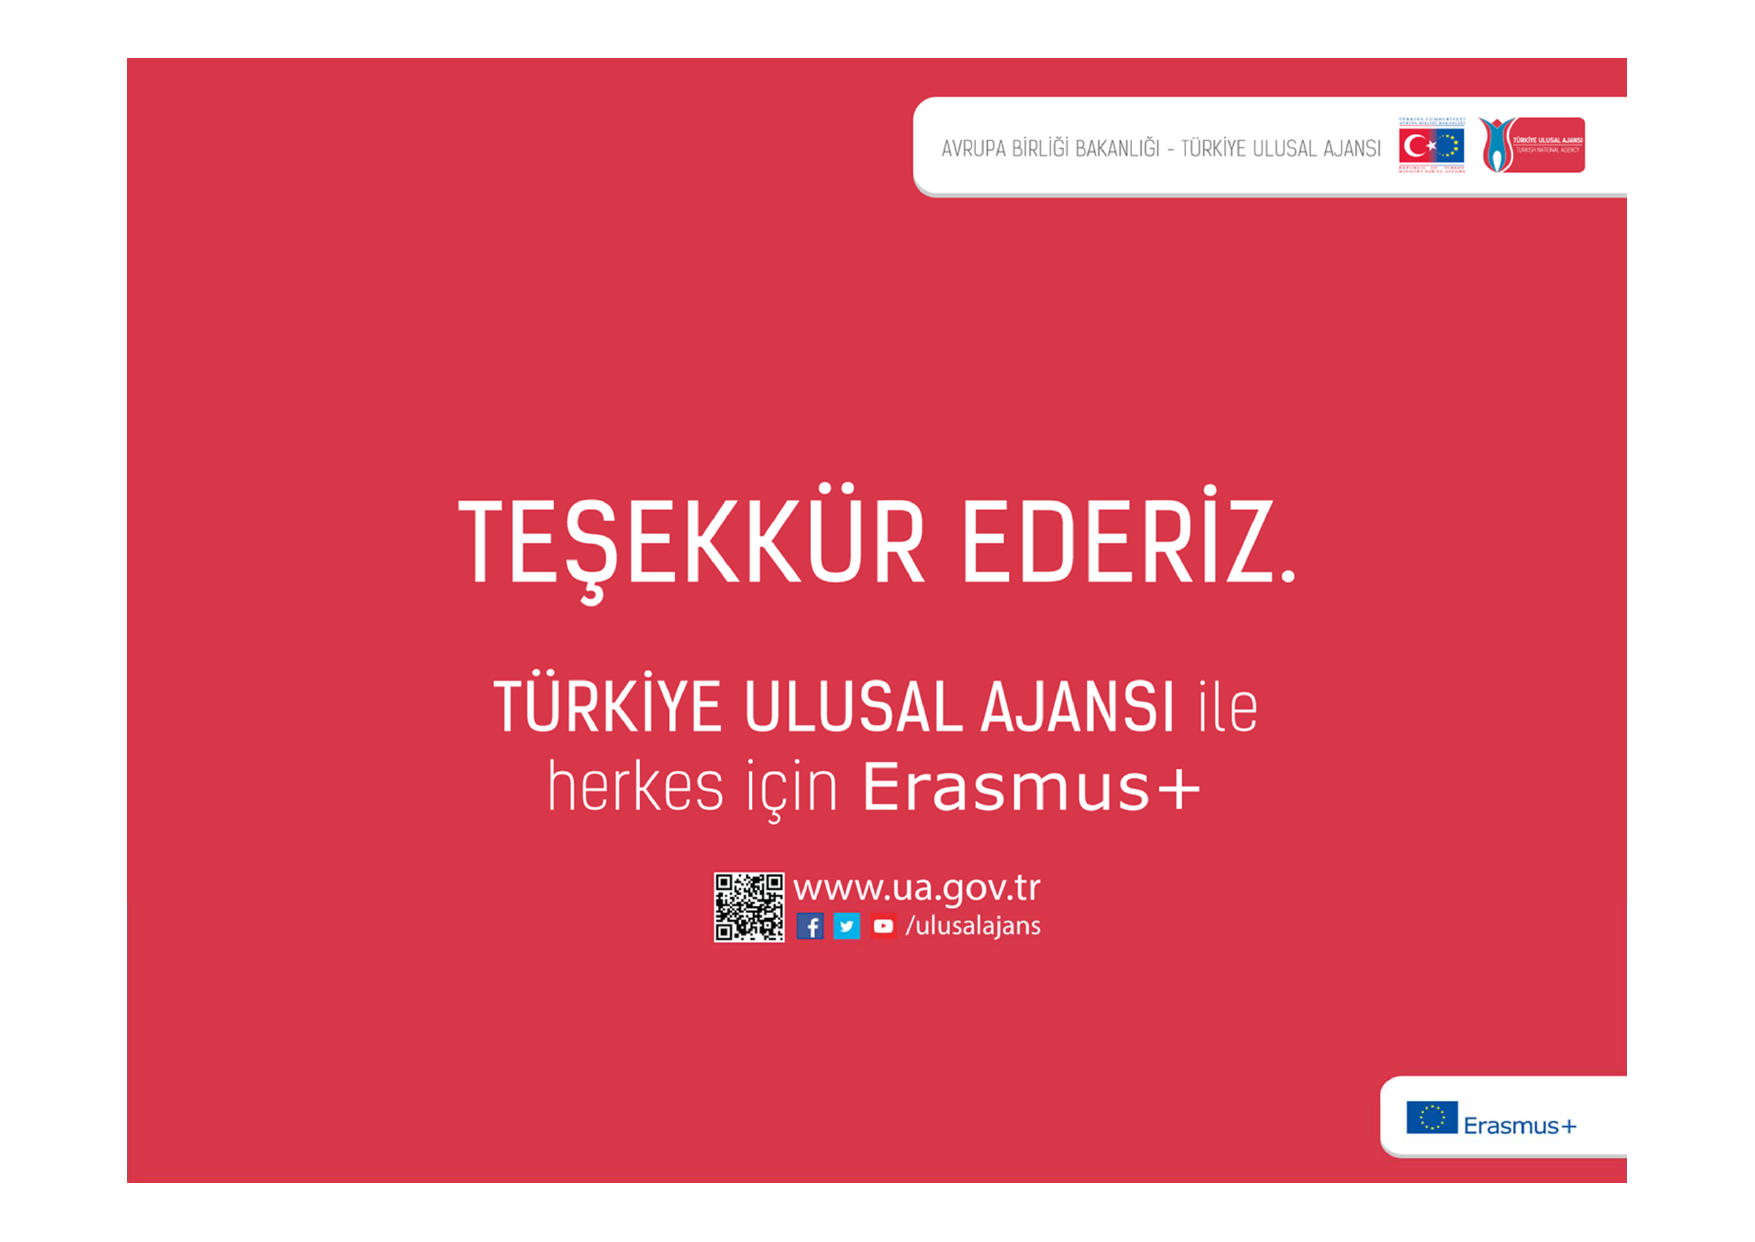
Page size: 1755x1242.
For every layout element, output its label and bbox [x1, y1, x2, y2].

text_box [127, 57, 1627, 1183]
